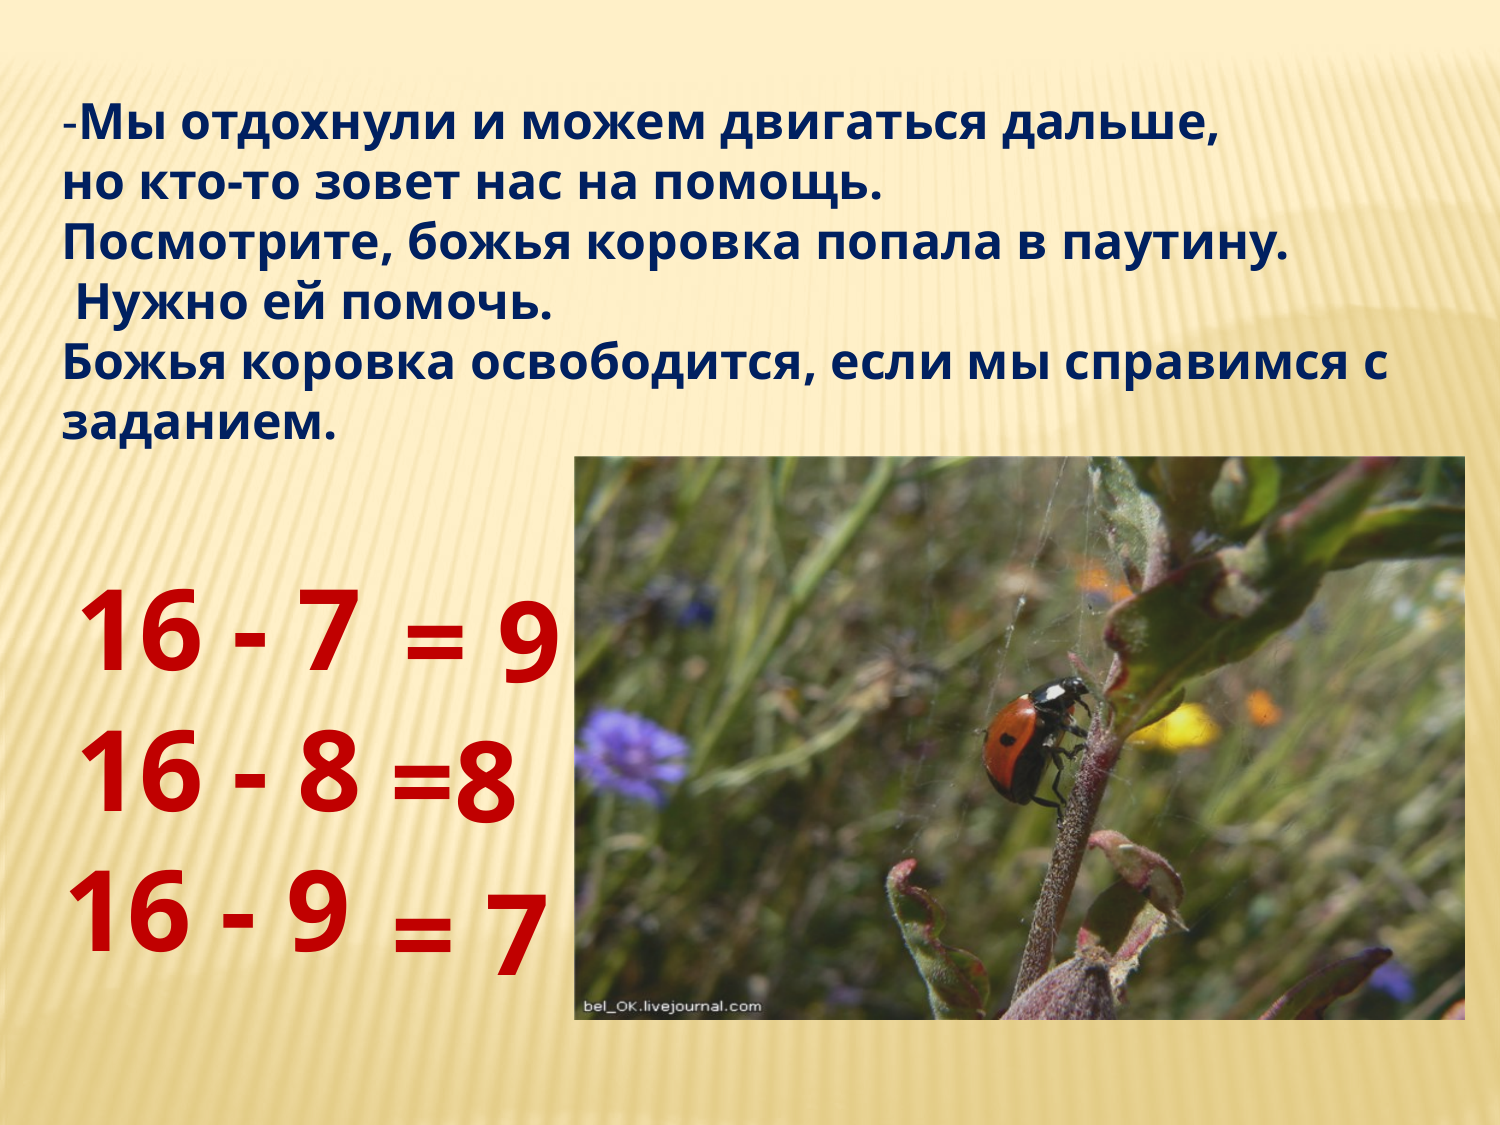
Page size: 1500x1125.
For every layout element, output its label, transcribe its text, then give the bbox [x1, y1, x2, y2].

text_box 16 - 7 [60, 550, 378, 691]
text_box 16 - 9 [48, 831, 366, 982]
text_box = 7 [377, 855, 563, 1006]
text_box -Мы отдохнули и можем двигаться дальше, но кто-то зовет нас на помощь. Посмотрите, божья коровка попала в паутину. Нужно ей помочь. Божья коровка освободится, если мы справимся с заданием. [46, 81, 1442, 457]
text_box = 9 [389, 562, 563, 713]
picture [574, 456, 1465, 1020]
text_box 16 - 8 [60, 691, 378, 842]
text_box =8 [375, 703, 534, 853]
